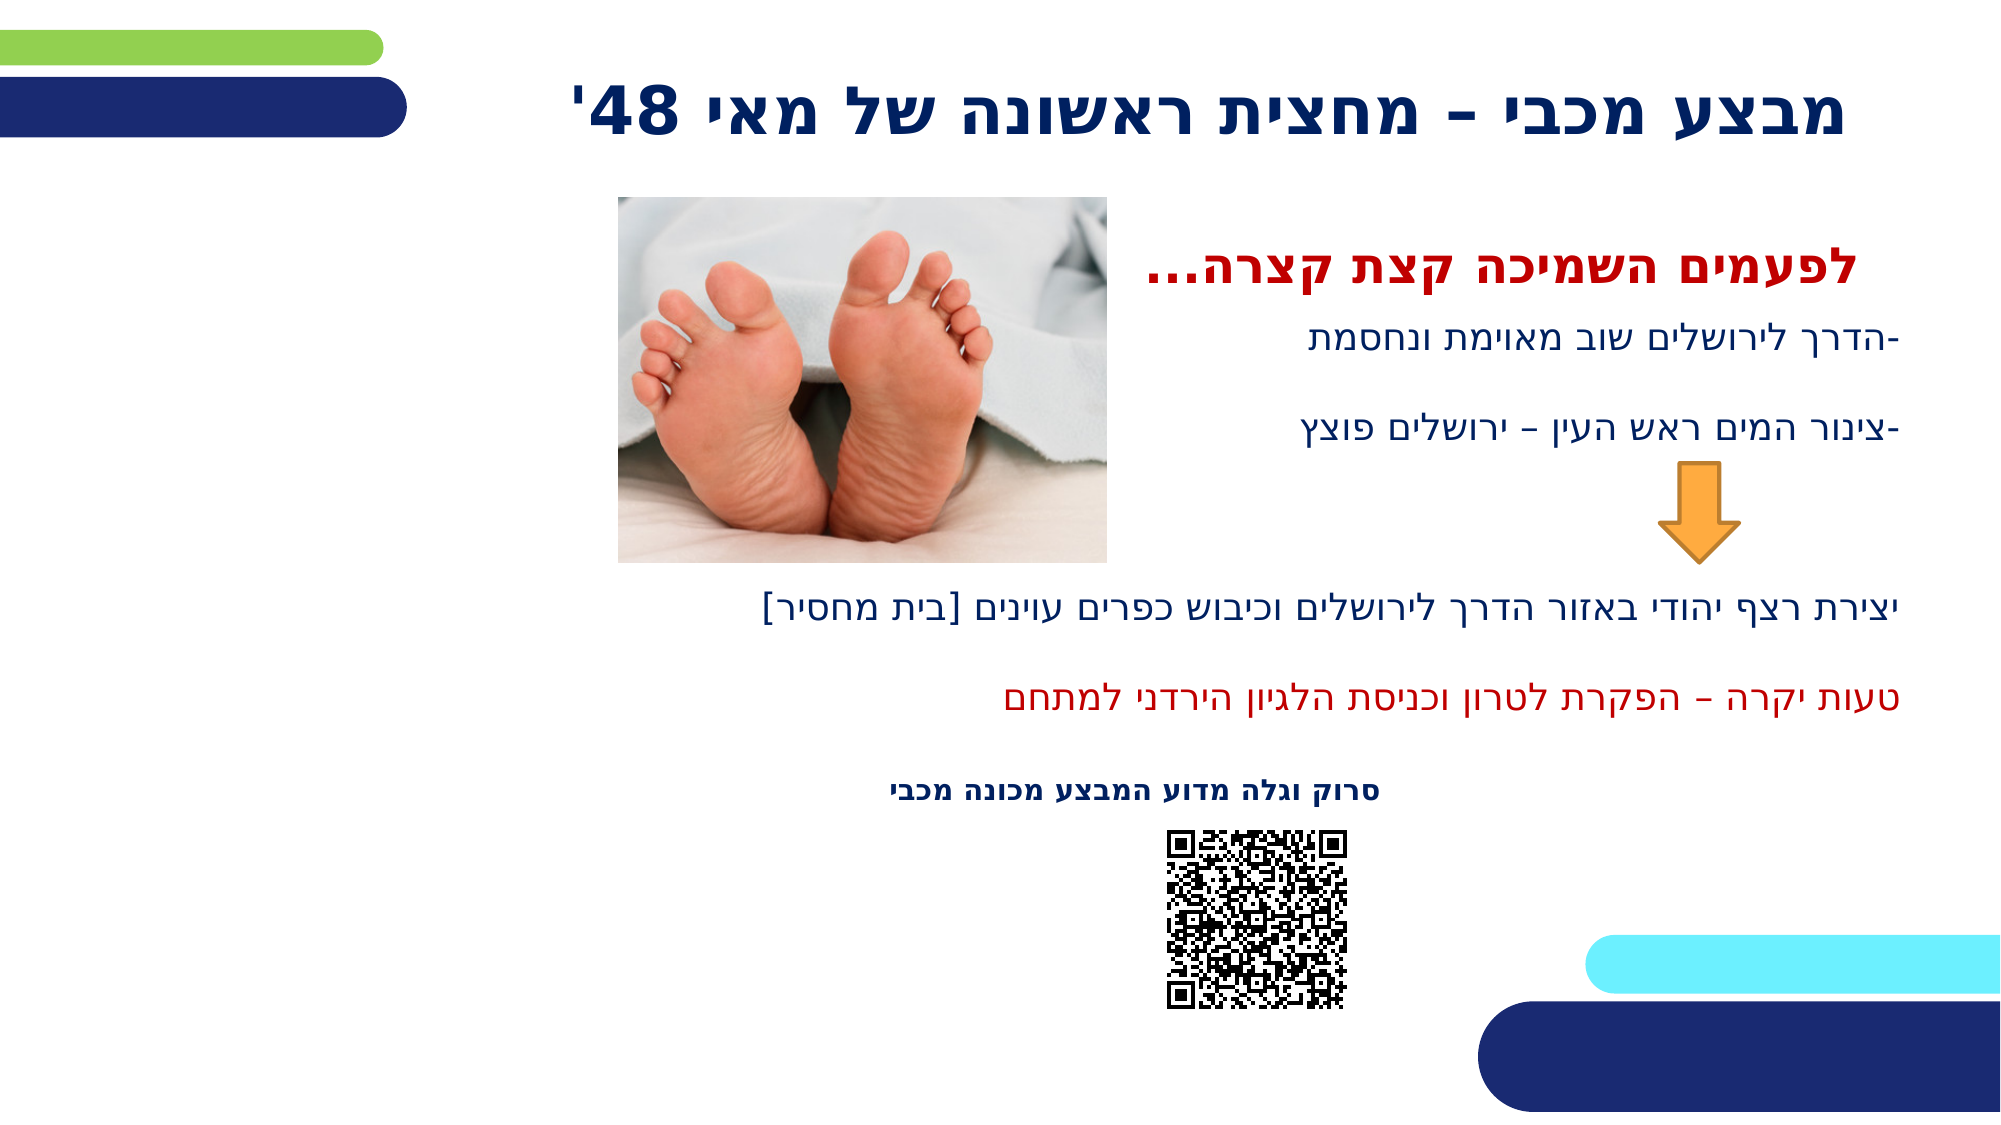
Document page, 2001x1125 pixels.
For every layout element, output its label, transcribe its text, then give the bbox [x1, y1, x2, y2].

list לפעמים השמיכה קצת קצרה... [502, 183, 1916, 283]
text_box [1657, 461, 1742, 565]
picture [1157, 819, 1356, 1018]
title מבצע מכבי – מחצית ראשונה של מאי 48' [418, 49, 2000, 168]
list -הדרך לירושלים שוב מאוימת ונחסמת -צינור המים ראש העין – ירושלים פוצץ [שאטרסטוק] יצירת רצף יהודי באזור הדרך לירושלים וכיבוש כפרים עוינים [בית מחסיר] טעות יקרה – הפקרת לטרון וכניסת הלגיון הירדני למתחם סרוק וגלה מדוע המבצע מכונה מכבי [553, 260, 1916, 942]
picture [618, 197, 1107, 564]
